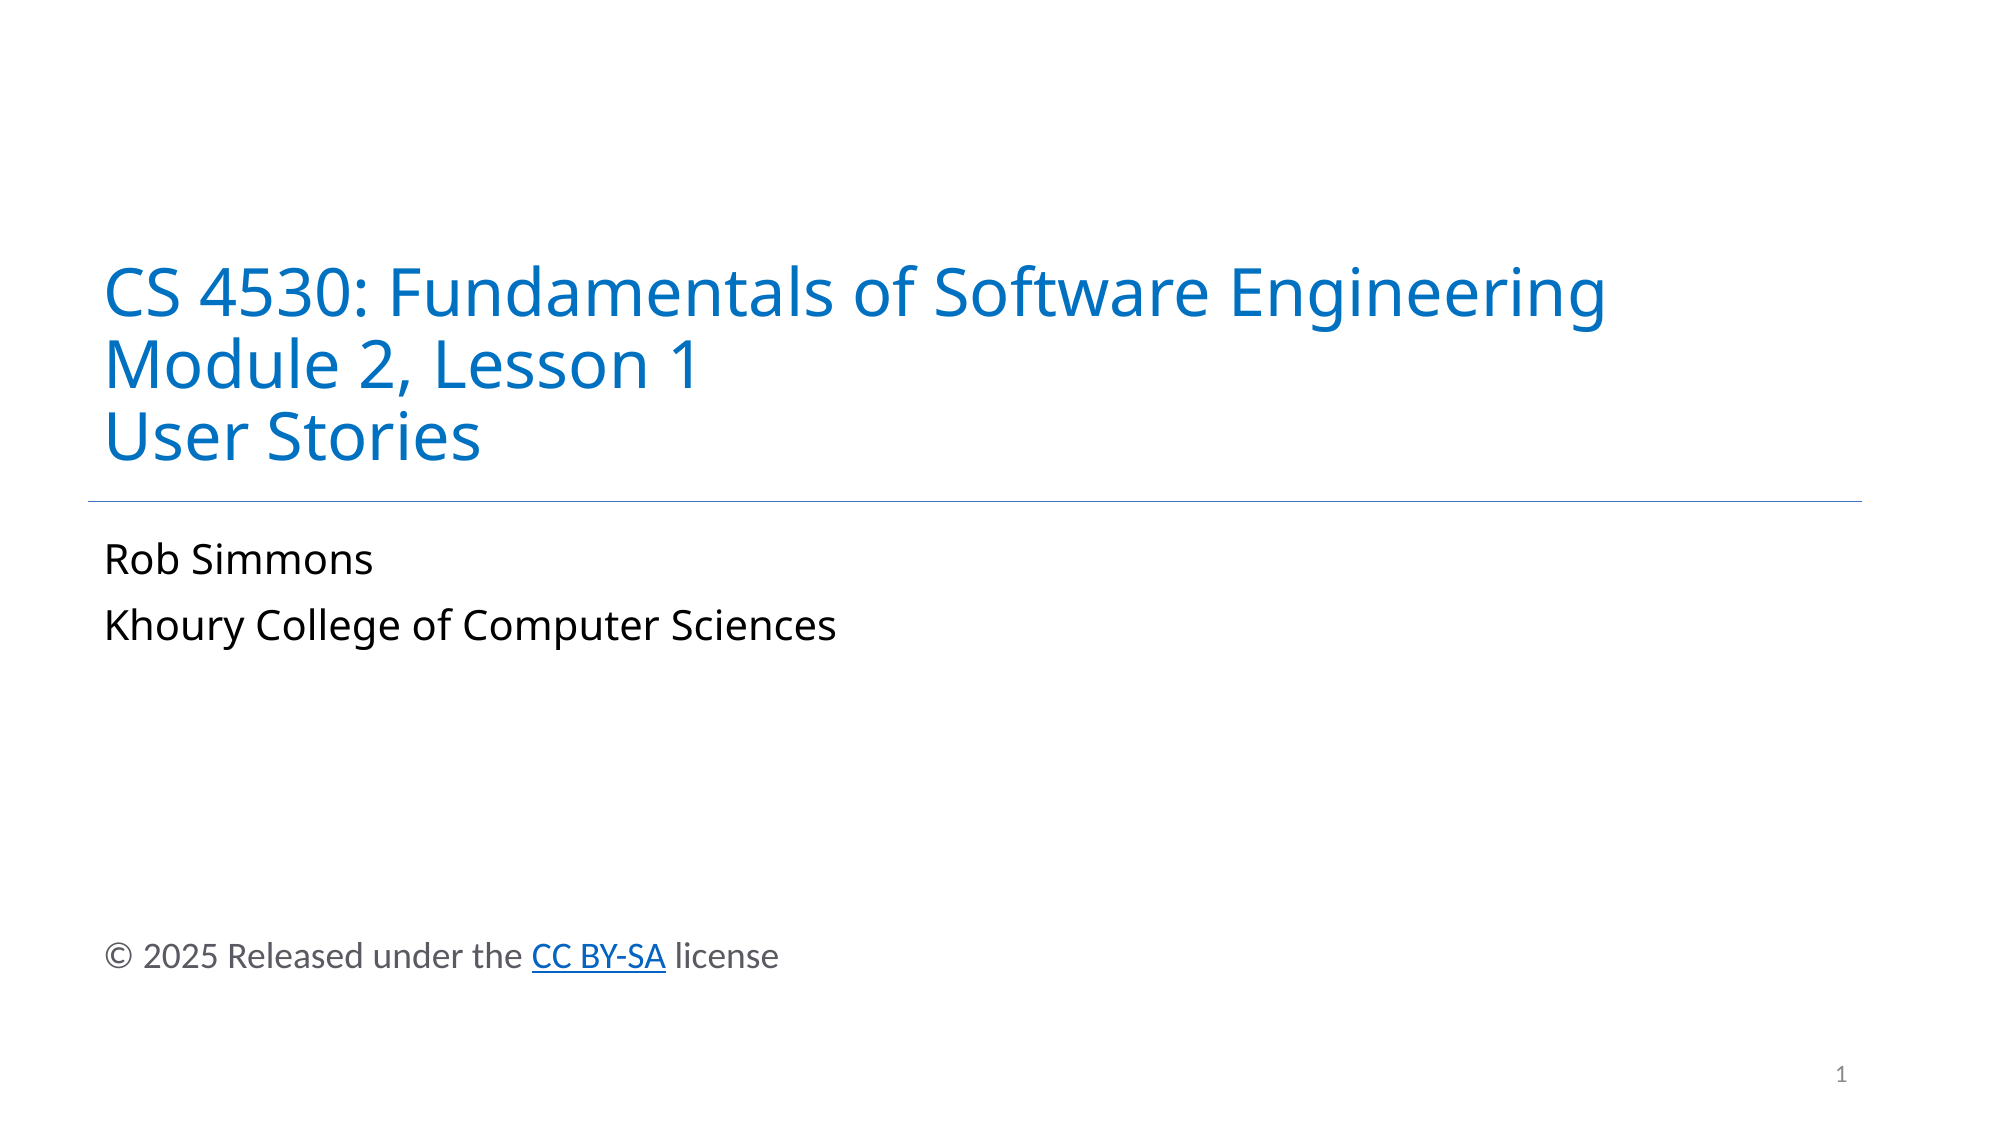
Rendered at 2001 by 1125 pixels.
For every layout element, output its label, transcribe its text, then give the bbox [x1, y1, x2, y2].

slide_number 1 [1412, 1042, 1863, 1103]
title CS 4530: Fundamentals of Software Engineering Module 2, Lesson 1 User Stories [88, 109, 1863, 483]
subtitle Rob Simmons Khoury College of Computer Sciences [88, 531, 1750, 894]
